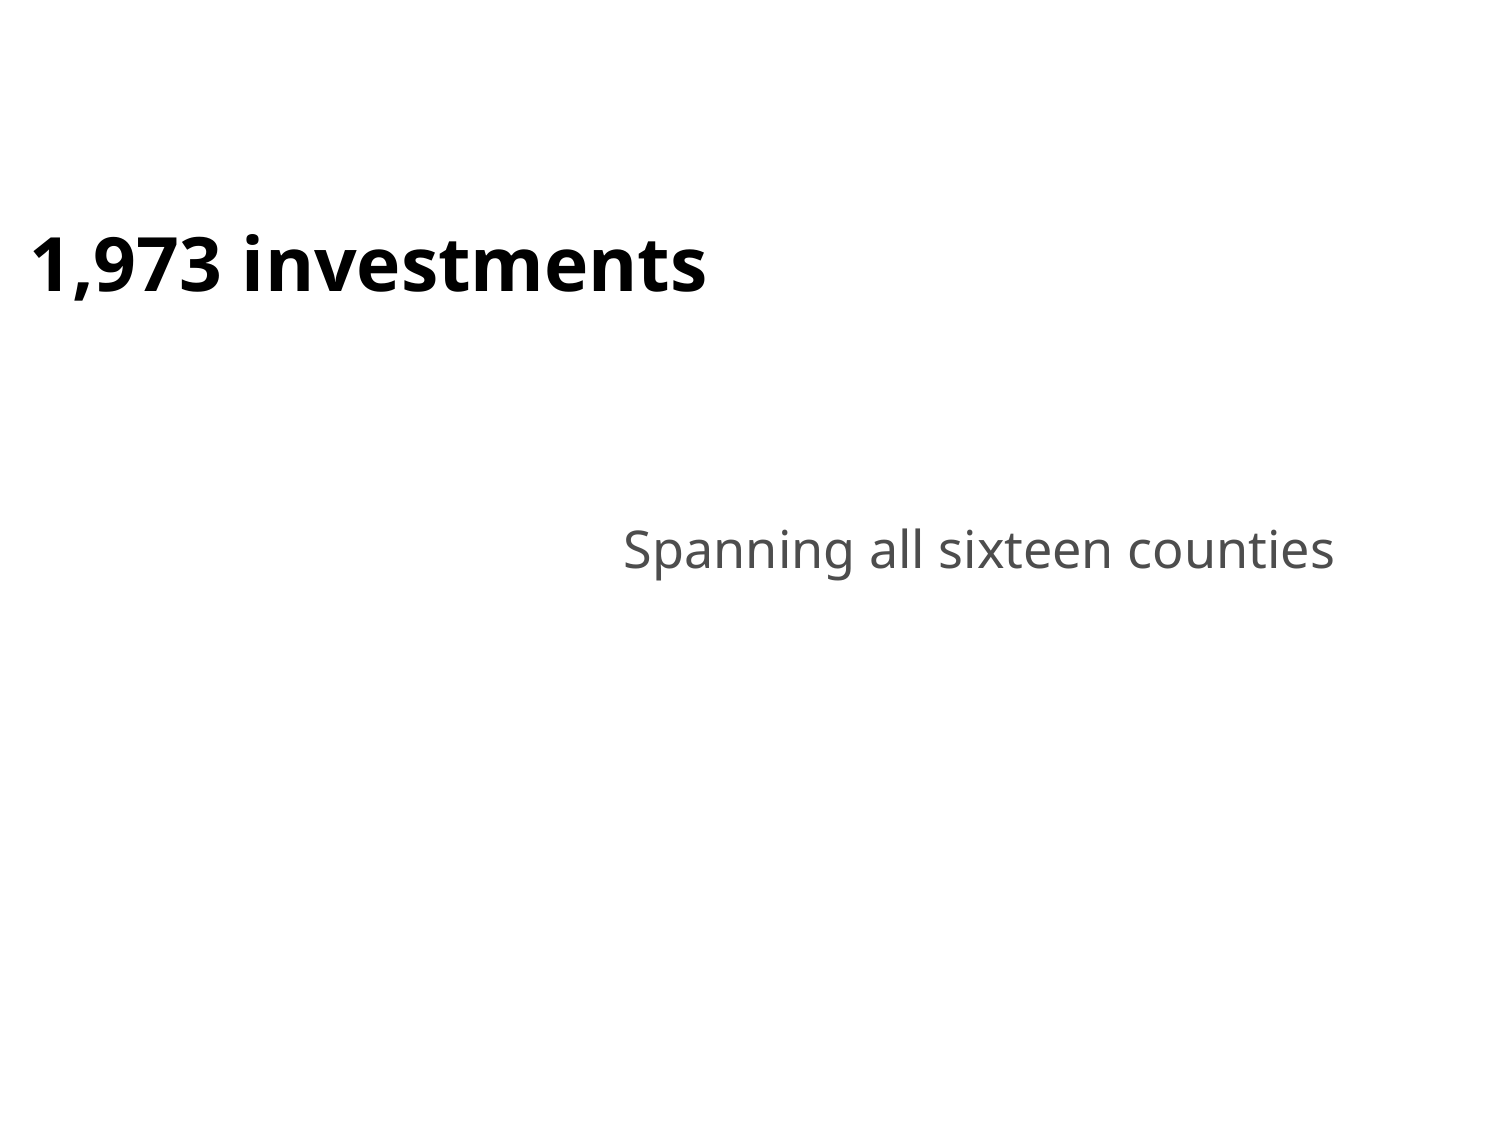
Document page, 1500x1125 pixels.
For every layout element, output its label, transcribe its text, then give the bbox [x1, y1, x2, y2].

title 1,973 investments [29, 209, 1471, 313]
list Spanning all sixteen counties [536, 326, 1500, 769]
